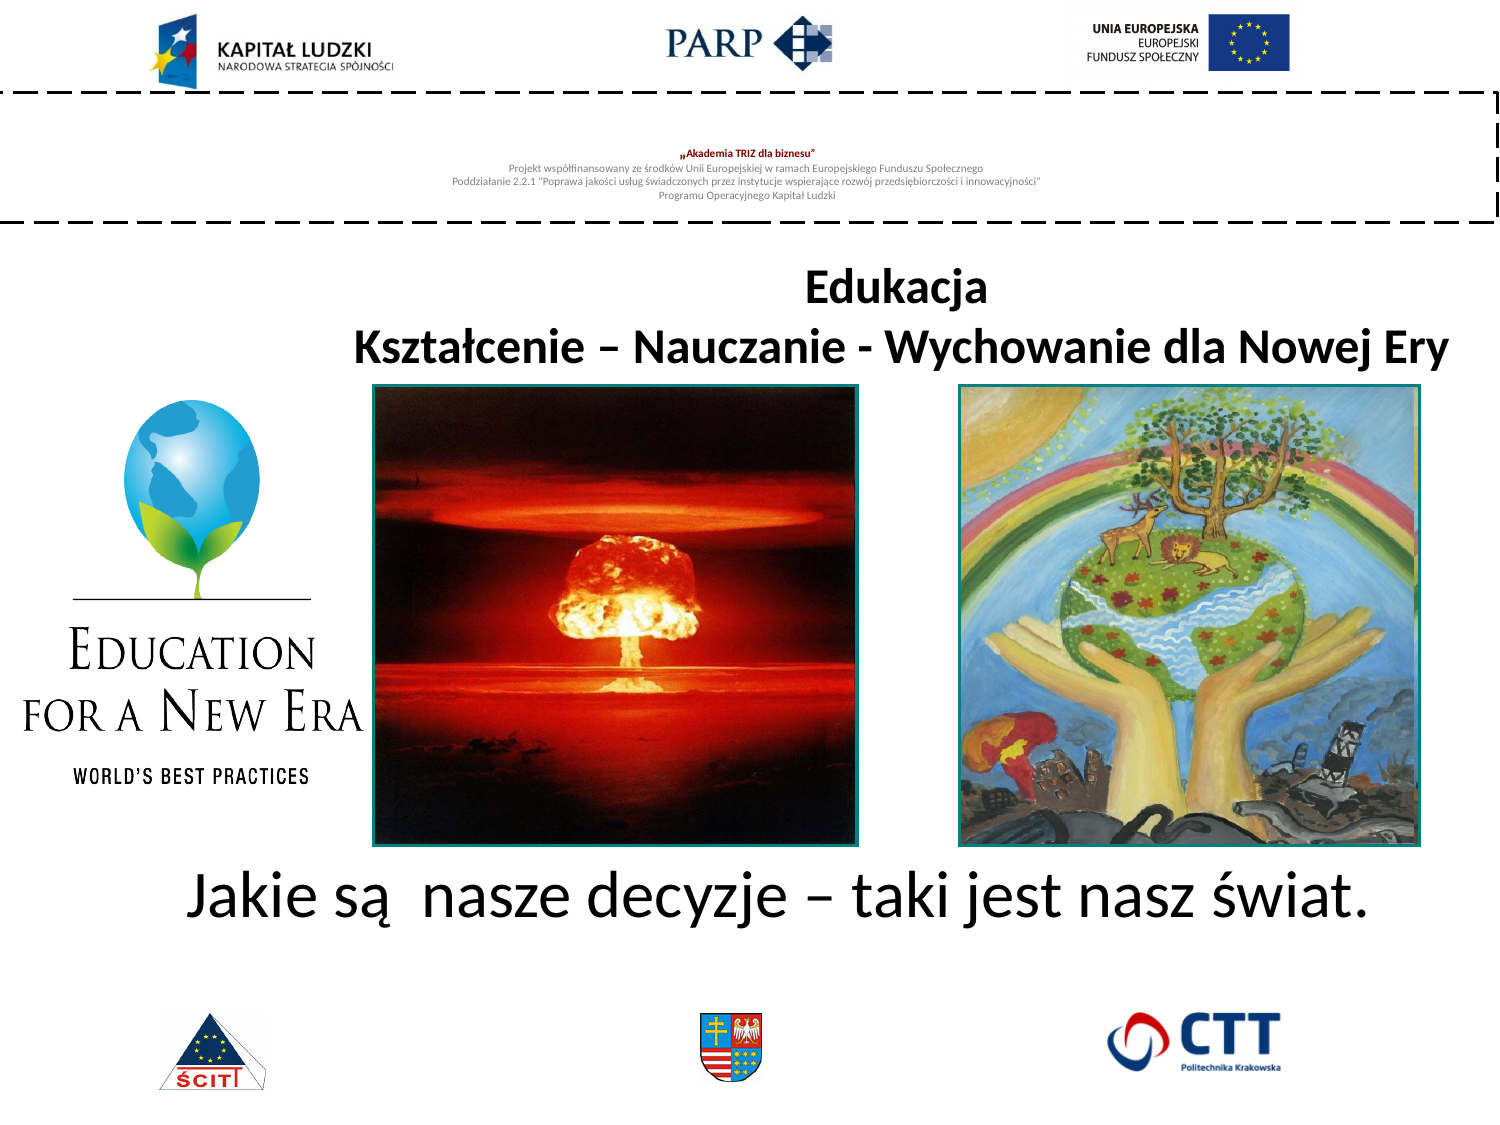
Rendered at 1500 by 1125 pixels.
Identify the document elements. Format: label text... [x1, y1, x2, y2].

picture [23, 398, 364, 786]
text_box Jakie są nasze decyzje – taki jest nasz świat. [46, 843, 1465, 999]
title „Akademia TRIZ dla biznesu” Projekt współfinansowany ze środków Unii Europejskiej w ramach Europejskiego Funduszu Społecznego Poddziałanie 2.2.1 "Poprawa jakości usług świadczonych przez instytucje wspierające rozwój przedsiębiorczości i innowacyjności" Programu Operacyjnego Kapitał Ludzki [0, 91, 1499, 224]
picture [374, 386, 856, 844]
picture [109, 3, 432, 93]
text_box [159, 1011, 1282, 1091]
picture [643, 2, 857, 83]
picture [960, 386, 1419, 844]
picture [1068, 0, 1309, 89]
text_box Edukacja Kształcenie – Nauczanie - Wychowanie dla Nowej Ery [304, 246, 1500, 381]
